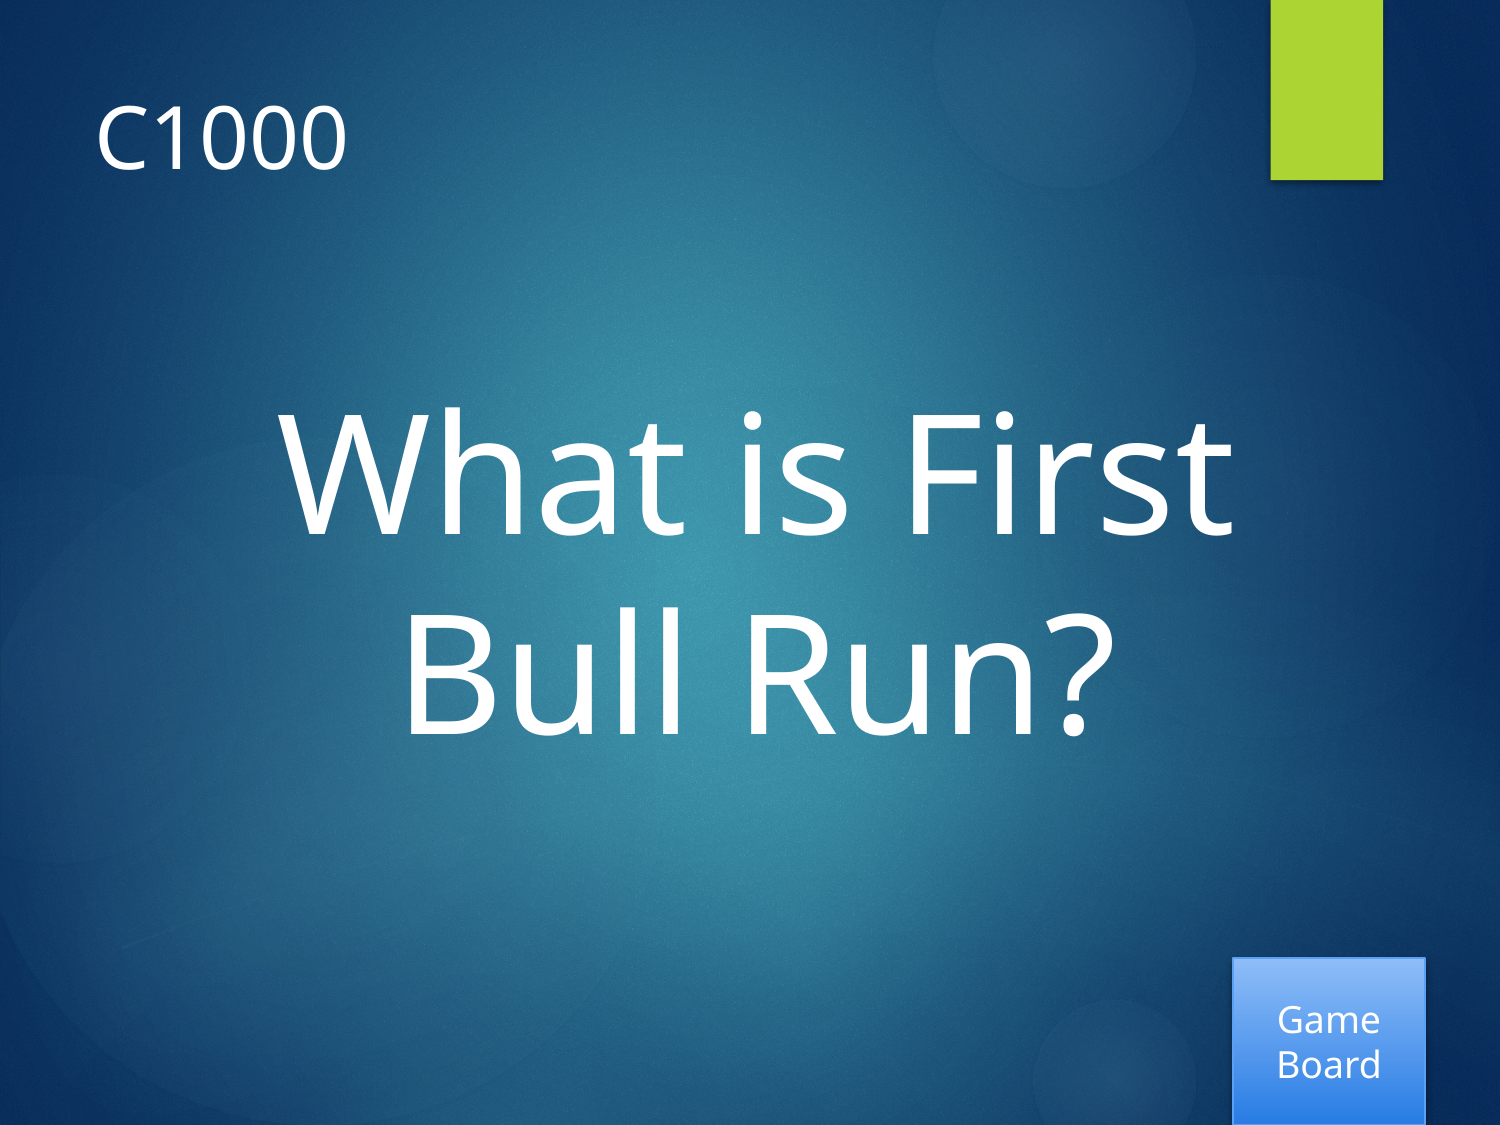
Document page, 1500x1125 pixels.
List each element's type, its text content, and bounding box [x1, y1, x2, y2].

title C1000 [79, 74, 1237, 304]
text_box What is First Bull Run? [116, 360, 1396, 775]
text_box Game Board [1232, 957, 1426, 1125]
